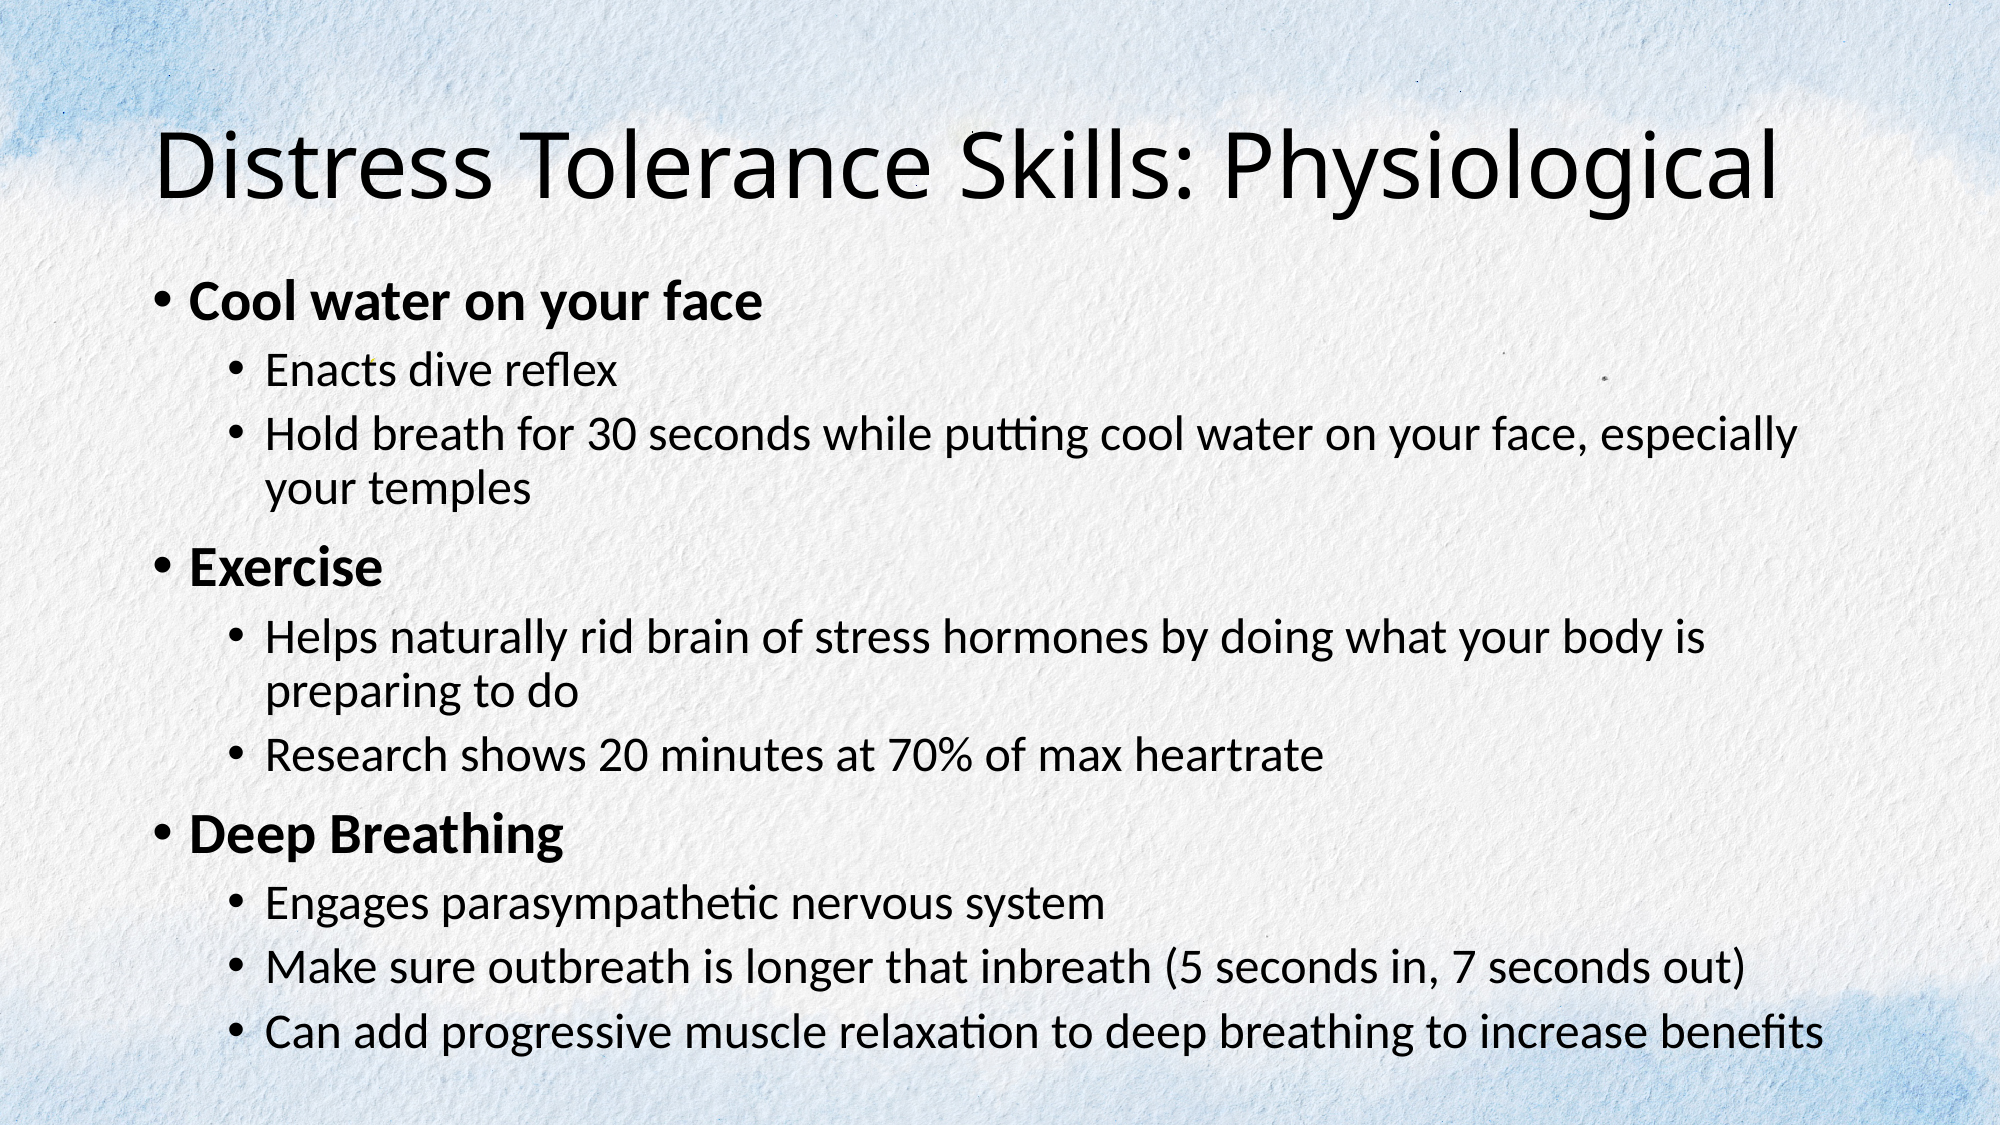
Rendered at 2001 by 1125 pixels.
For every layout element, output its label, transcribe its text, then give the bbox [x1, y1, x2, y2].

title Distress Tolerance Skills: Physiological [137, 59, 1863, 262]
picture [0, 0, 2000, 1125]
list Cool water on your face Enacts dive reflex Hold breath for 30 seconds while putting cool water on your face, especially your temples Exercise Helps naturally rid brain of stress hormones by doing what your body is preparing to do Research shows 20 minutes at 70% of max heartrate Deep Breathing Engages parasympathetic nervous system Make sure outbreath is longer that inbreath (5 seconds in, 7 seconds out) Can add progressive muscle relaxation to deep breathing to increase benefits [137, 262, 1863, 977]
